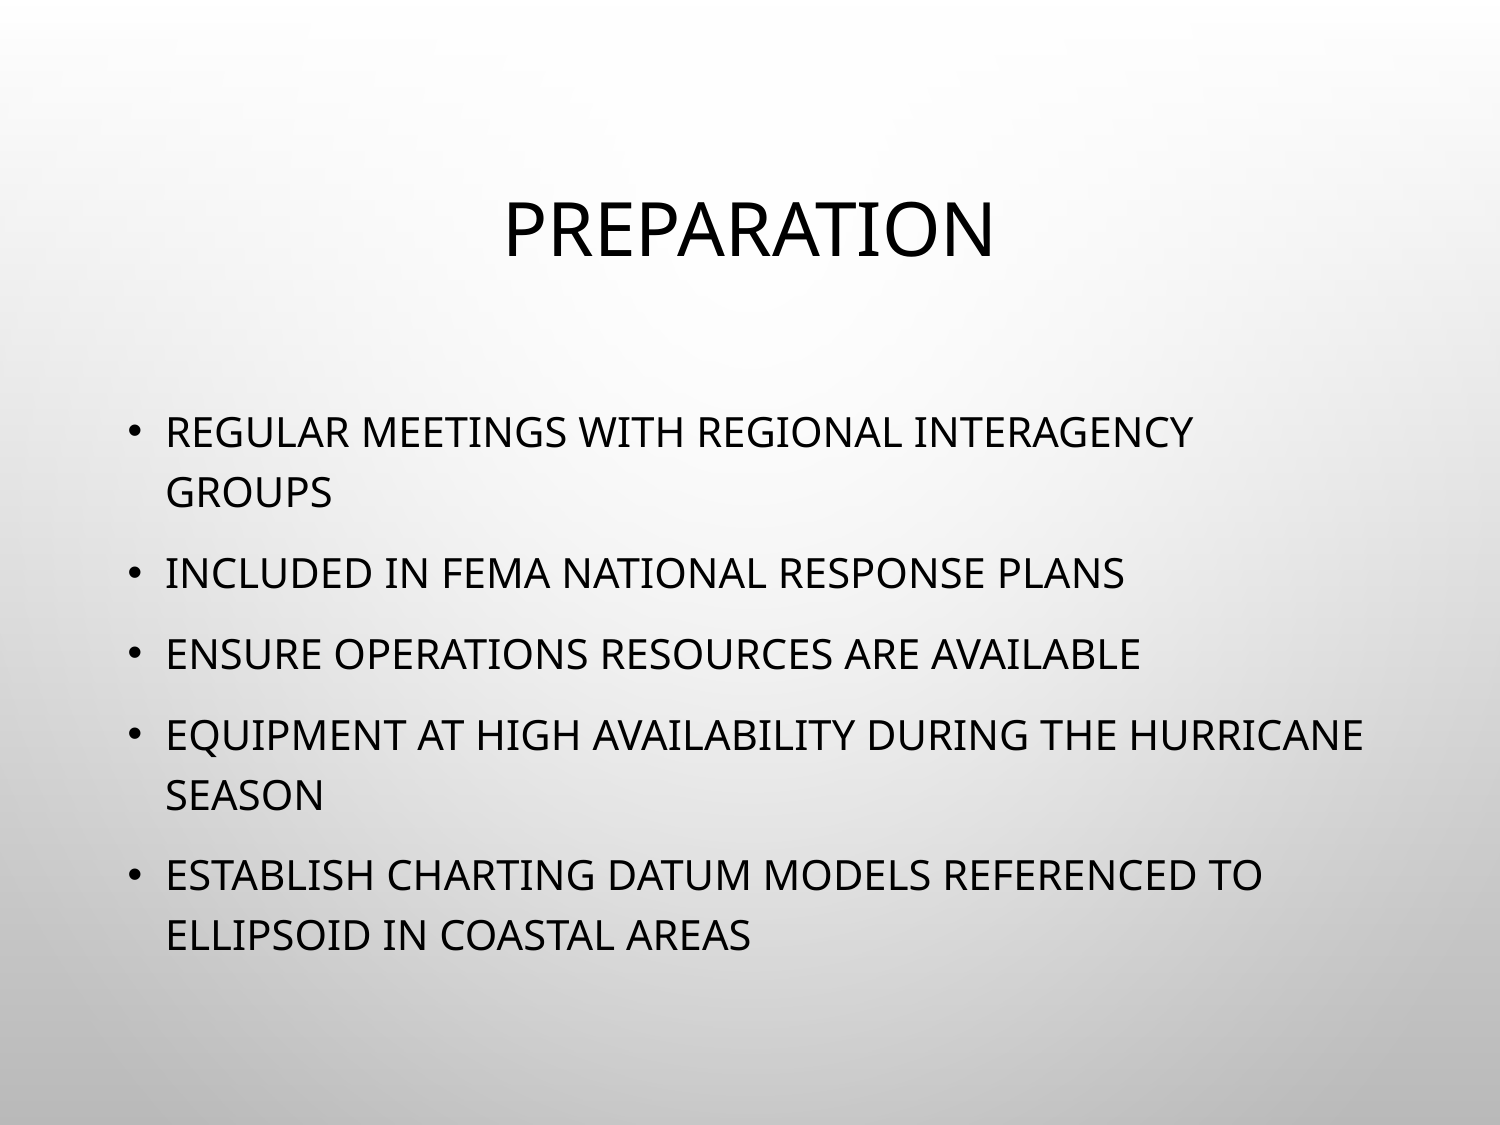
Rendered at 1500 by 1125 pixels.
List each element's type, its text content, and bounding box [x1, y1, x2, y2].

picture [0, 0, 1500, 1125]
title Preparation [112, 101, 1388, 364]
list Regular meetings with regional interagency groups Included in FEMA national response plans Ensure operations resources are available Equipment at high availability during the hurricane season Establish charting datum models referenced to ellipsoid in coastal areas [112, 388, 1388, 950]
